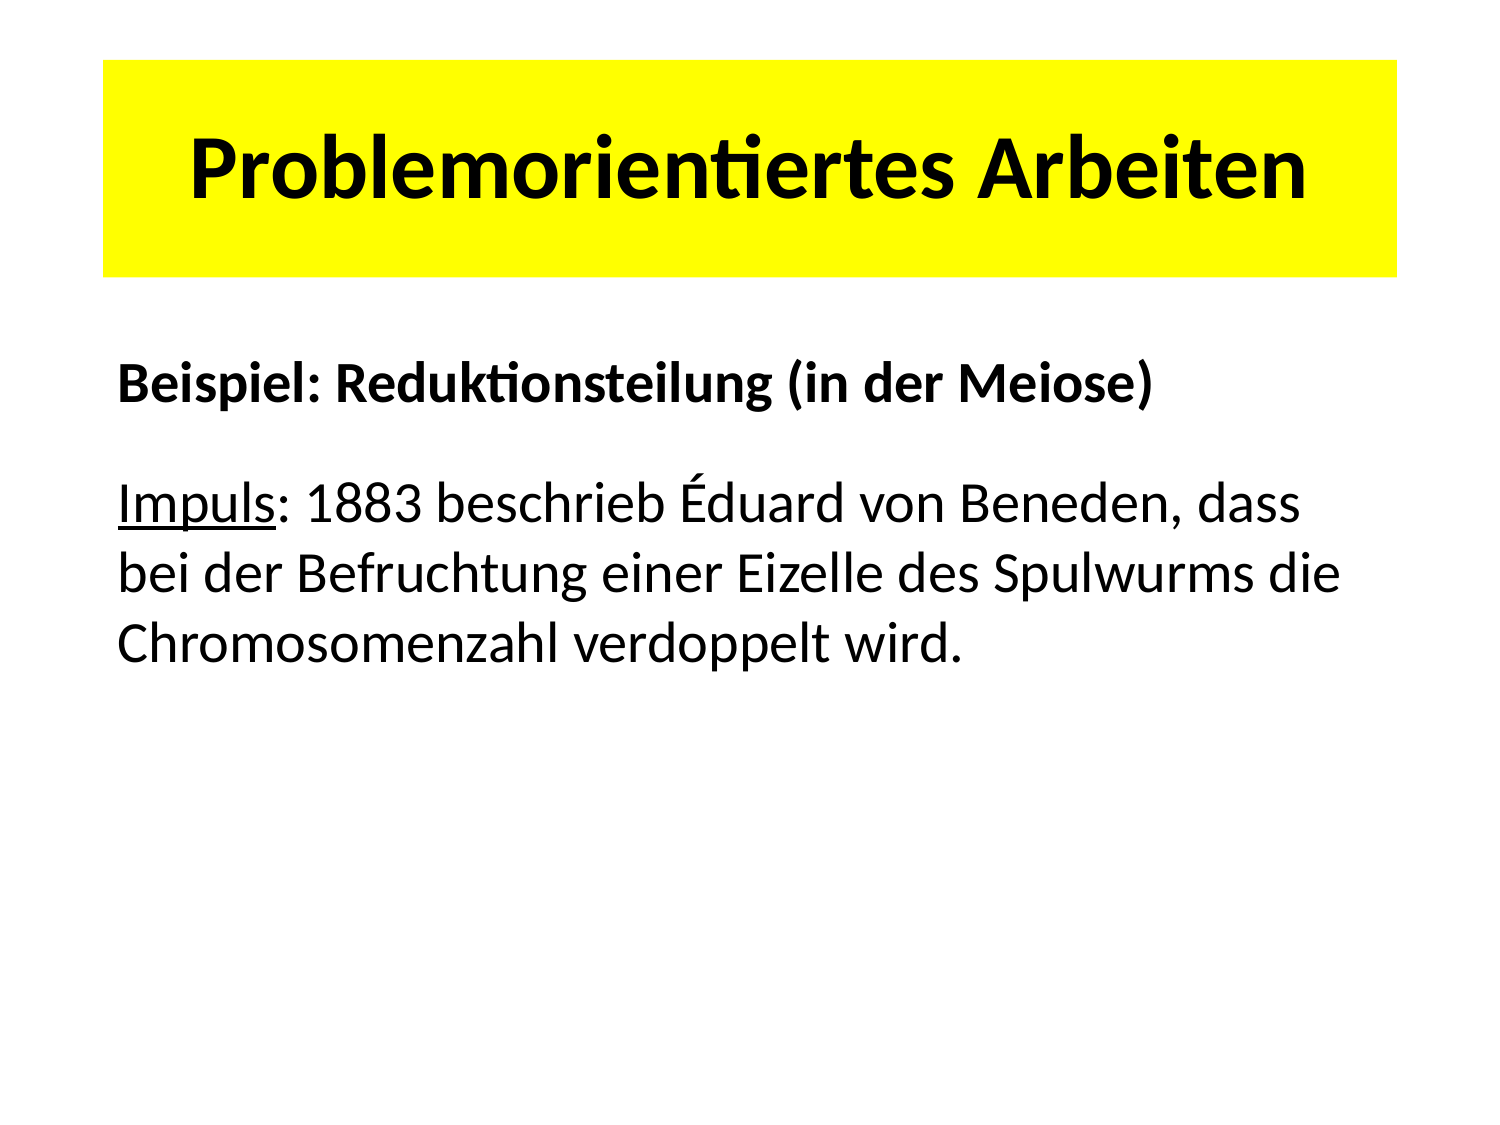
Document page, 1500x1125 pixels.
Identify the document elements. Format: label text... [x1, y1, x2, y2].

text_box Beispiel: Reduktionsteilung (in der Meiose) Impuls: 1883 beschrieb Éduard von Beneden, dass bei der Befruchtung einer Eizelle des Spulwurms die Chromosomenzahl verdoppelt wird. [103, 336, 1397, 682]
title Problemorientiertes Arbeiten [103, 59, 1397, 278]
